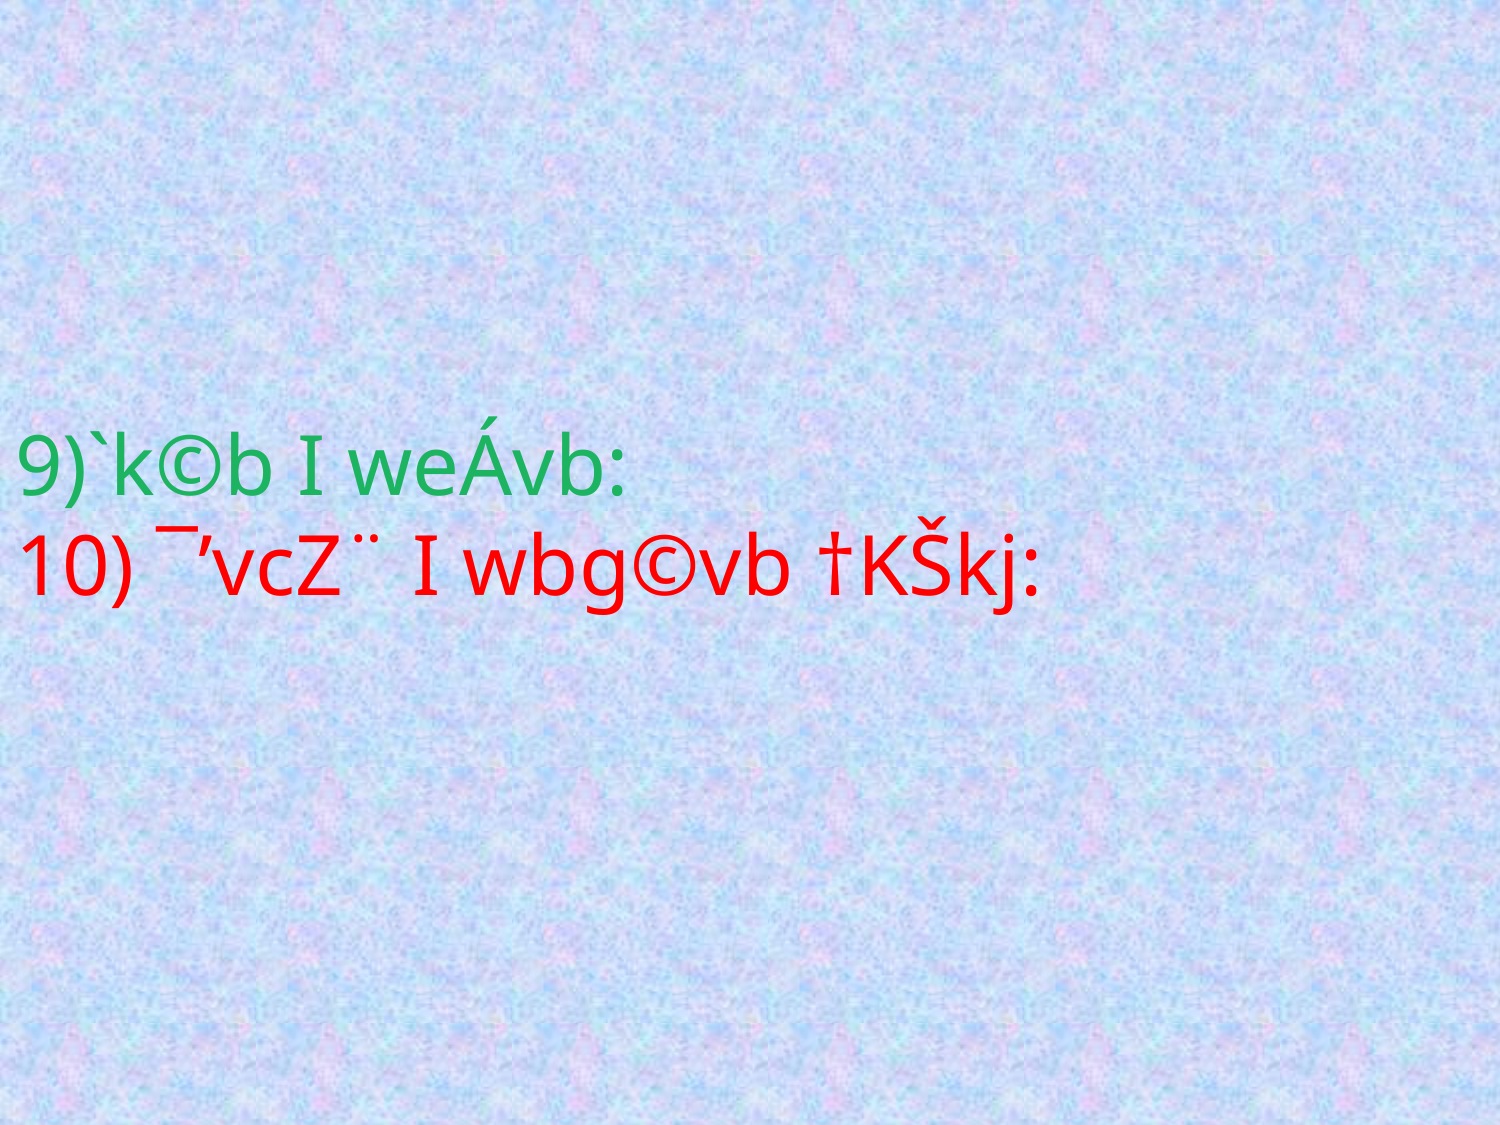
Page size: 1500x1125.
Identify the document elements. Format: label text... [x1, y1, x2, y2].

title 9)`k©b I weÁvb: 10) ¯’vcZ¨ I wbg©vb †KŠkj: [0, 0, 1500, 1125]
